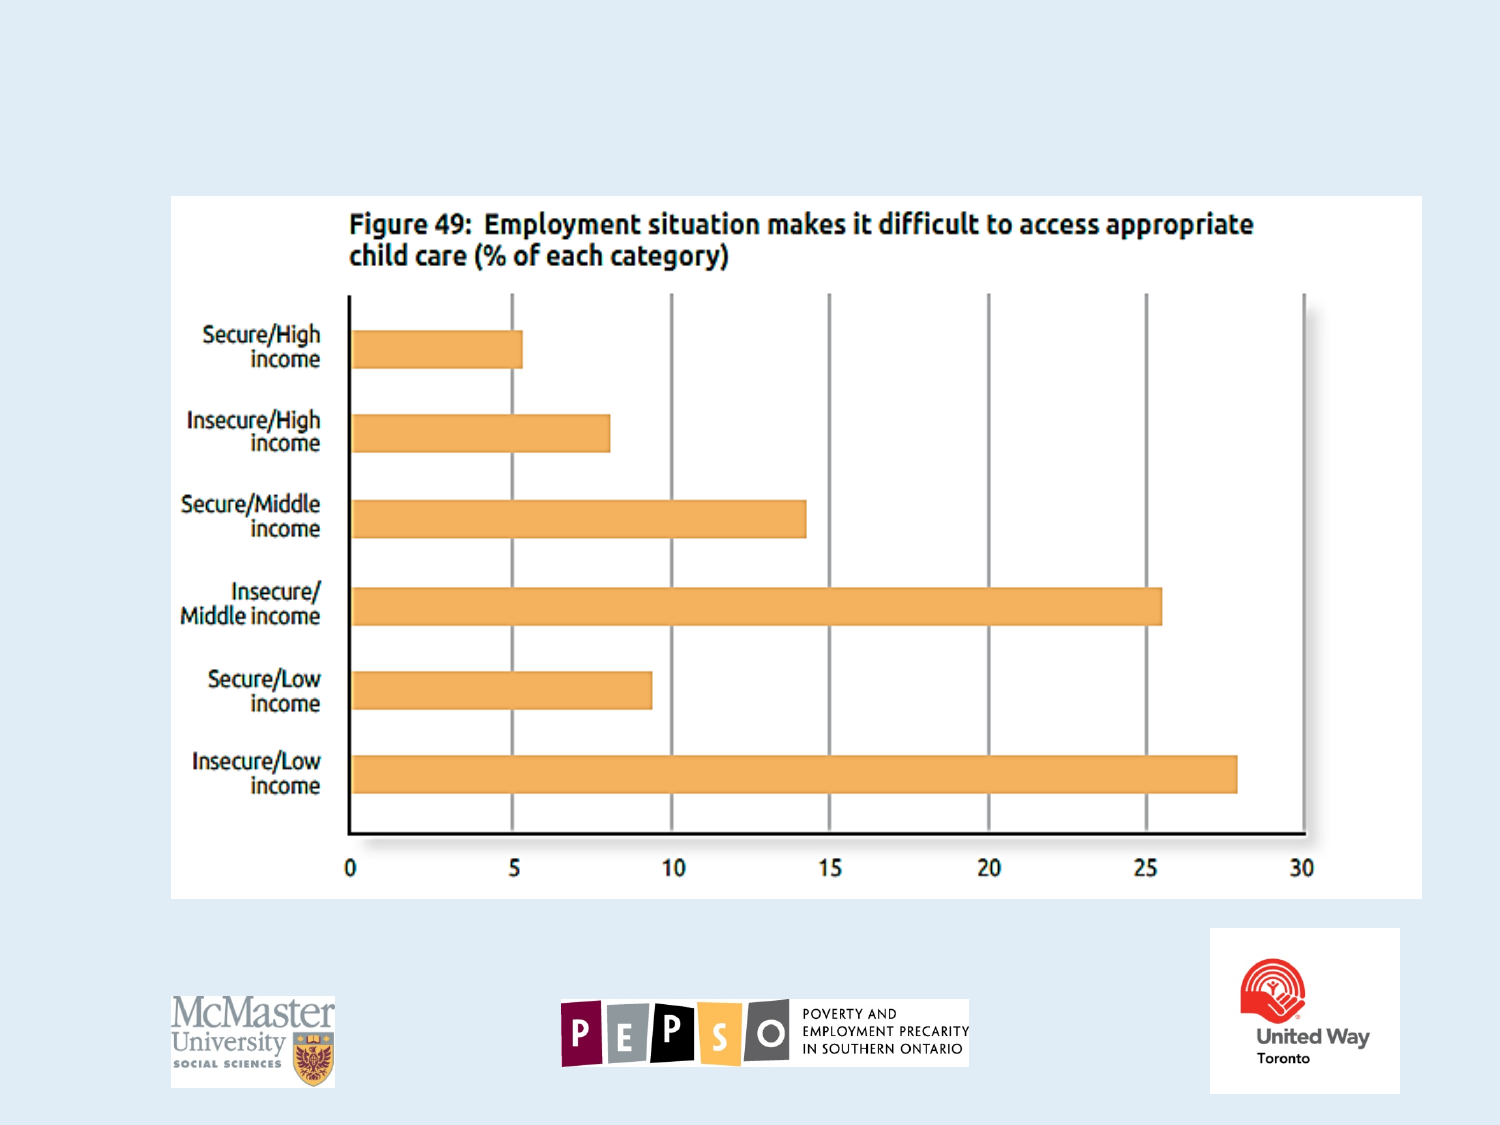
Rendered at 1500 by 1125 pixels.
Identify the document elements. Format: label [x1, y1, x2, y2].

picture [560, 999, 970, 1067]
picture [1210, 928, 1400, 1094]
picture [170, 195, 1422, 899]
picture [170, 996, 335, 1088]
